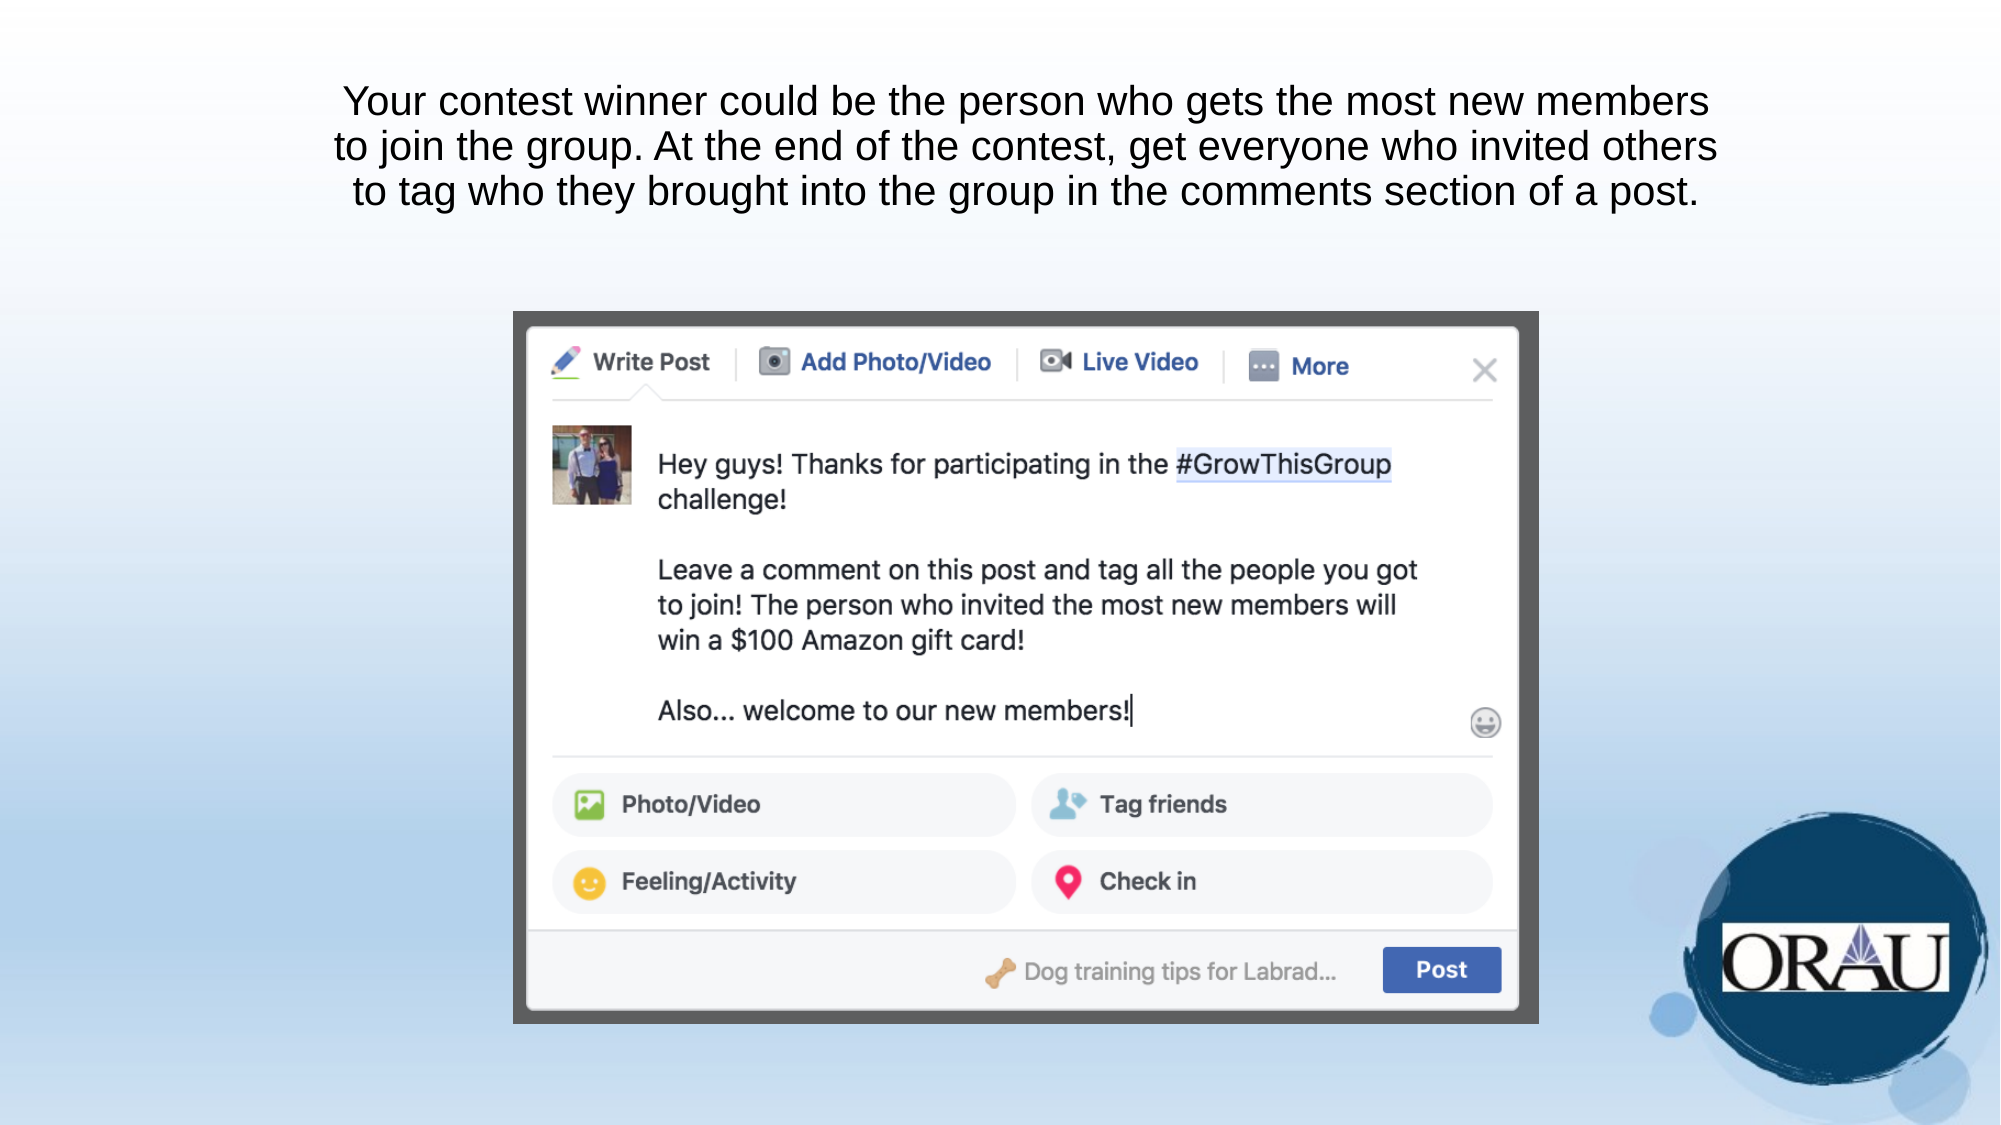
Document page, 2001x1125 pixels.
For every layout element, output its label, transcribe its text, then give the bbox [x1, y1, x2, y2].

text_box Your contest winner could be the person who gets the most new members to join the group. At the end of the contest, get everyone who invited others to tag who they brought into the group in the comments section of a post. [318, 72, 1735, 259]
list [513, 311, 1540, 1024]
picture [0, 0, 2001, 1125]
